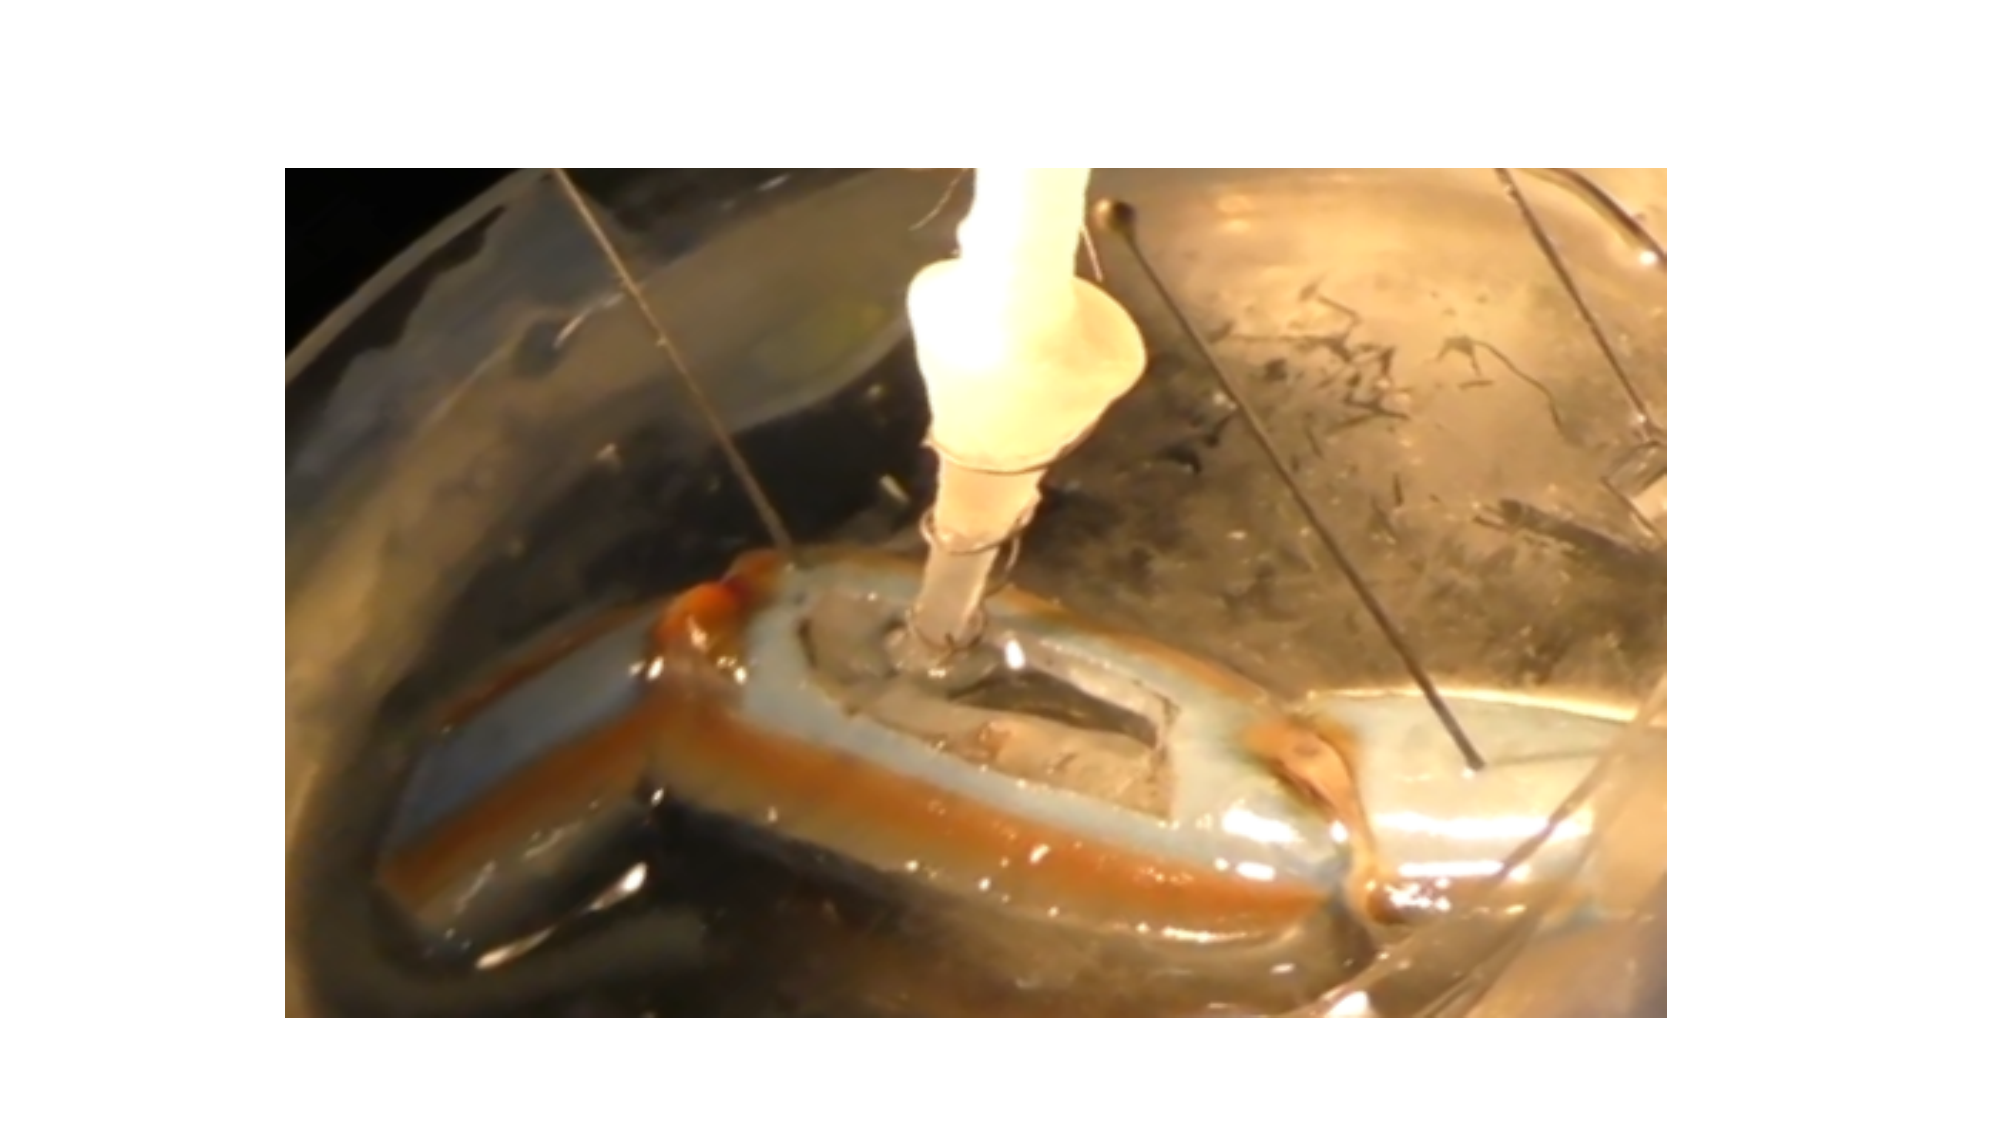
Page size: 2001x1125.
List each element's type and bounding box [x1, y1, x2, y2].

list [285, 168, 1667, 1018]
